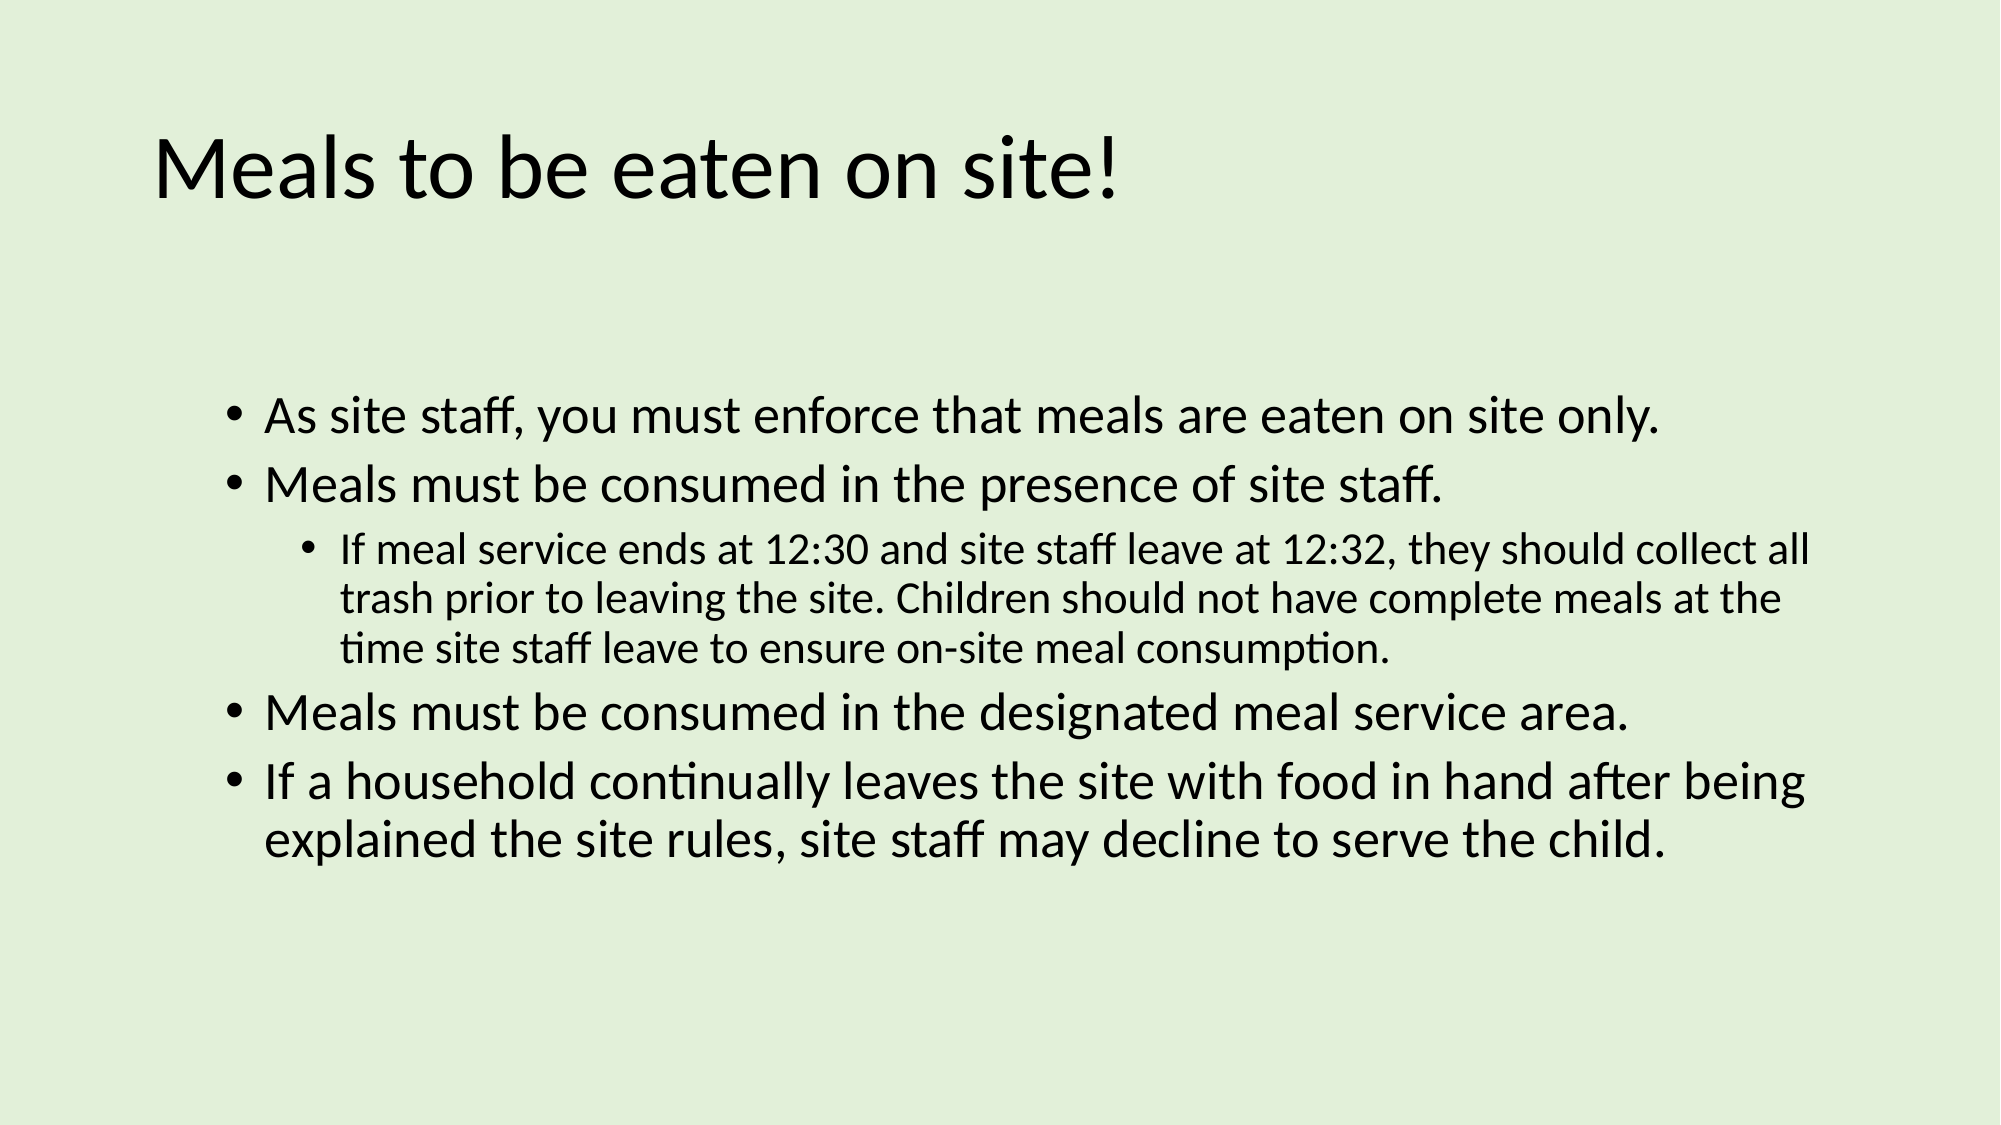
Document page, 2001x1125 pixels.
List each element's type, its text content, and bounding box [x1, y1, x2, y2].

title Meals to be eaten on site! [137, 59, 1863, 278]
list As site staff, you must enforce that meals are eaten on site only. Meals must be consumed in the presence of site staff. If meal service ends at 12:30 and site staff leave at 12:32, they should collect all trash prior to leaving the site. Children should not have complete meals at the time site staff leave to ensure on-site meal consumption. Meals must be consumed in the designated meal service area. If a household continually leaves the site with food in hand after being explained the site rules, site staff may decline to serve the child. [137, 299, 1863, 1014]
